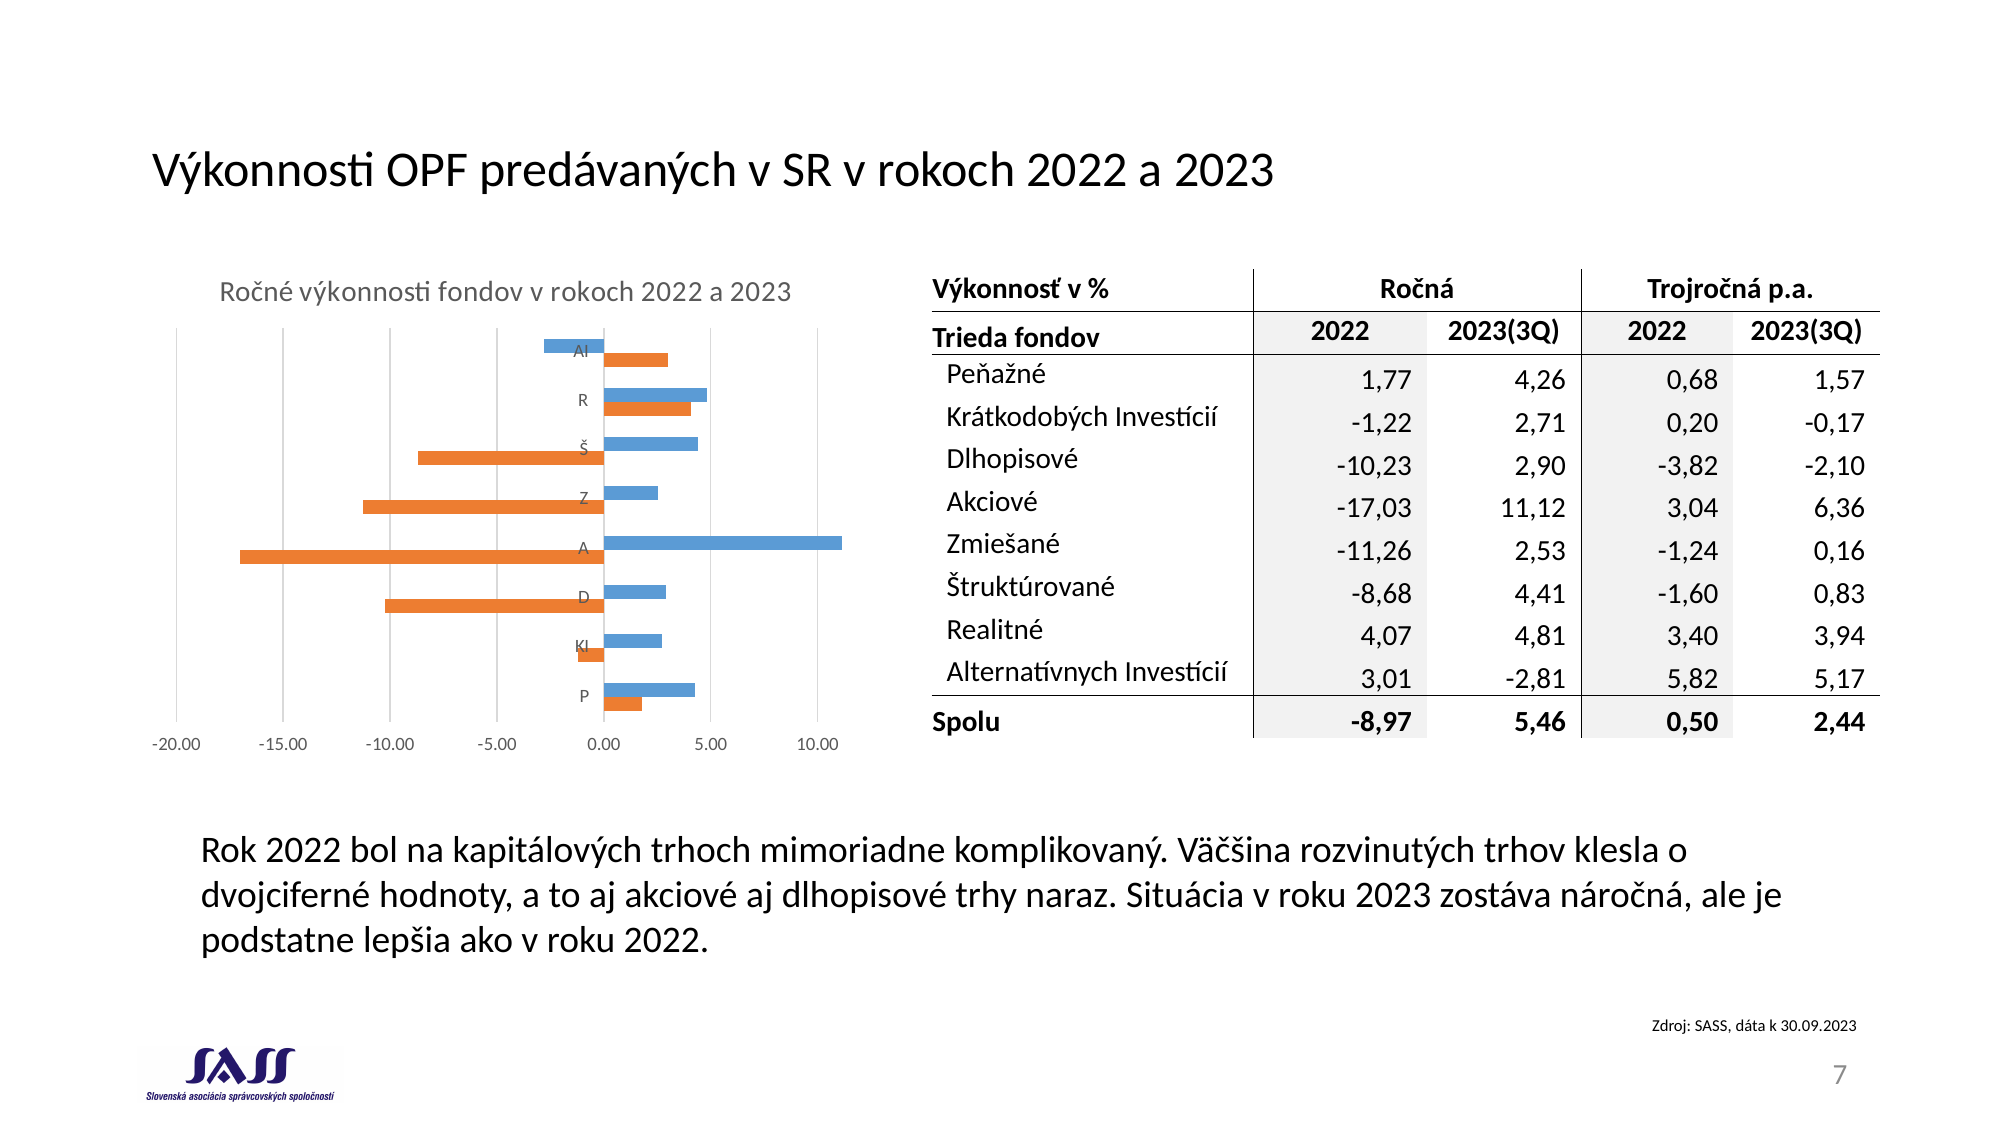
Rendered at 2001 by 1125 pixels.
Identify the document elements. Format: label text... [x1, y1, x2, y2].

table_cell Alternatívnych Investícií [932, 653, 1253, 695]
table_cell 1,57 [1733, 355, 1880, 397]
table_cell 2,44 [1733, 696, 1880, 738]
table_header Trojročná p.a. [1582, 269, 1880, 311]
table_cell Realitné [932, 610, 1253, 653]
table_cell 1,77 [1254, 355, 1427, 397]
table_cell 0,50 [1582, 696, 1733, 738]
slide_number 7 [1412, 1042, 1863, 1103]
table_cell 3,94 [1733, 610, 1880, 653]
table_cell -0,17 [1733, 397, 1880, 440]
table_cell Peňažné [932, 355, 1253, 397]
table_cell -17,03 [1254, 482, 1427, 525]
table_cell 2023(3Q) [1427, 312, 1581, 354]
table_cell 2022 [1582, 312, 1733, 354]
table_cell 0,20 [1582, 397, 1733, 440]
table_cell -1,24 [1582, 525, 1733, 568]
table_cell 4,07 [1254, 610, 1427, 653]
table_cell 2023(3Q) [1733, 312, 1880, 354]
text_box Zdroj: SASS, dáta k 30.09.2023 [1637, 1007, 1881, 1042]
table_cell 2,53 [1427, 525, 1581, 568]
table_cell Krátkodobých Investícií [932, 397, 1253, 440]
table_cell -8,68 [1254, 568, 1427, 610]
table_cell Štruktúrované [932, 568, 1253, 610]
table_cell -8,97 [1254, 696, 1427, 738]
table_header Ročná [1254, 269, 1581, 311]
table_cell -10,23 [1254, 440, 1427, 482]
table_cell Akciové [932, 482, 1253, 525]
table_cell -3,82 [1582, 440, 1733, 482]
table_header Výkonnosť v % [932, 269, 1253, 311]
table_cell 2,90 [1427, 440, 1581, 482]
table_cell 3,40 [1582, 610, 1733, 653]
table_cell 5,17 [1733, 653, 1880, 695]
table_cell 0,16 [1733, 525, 1880, 568]
table_cell 4,41 [1427, 568, 1581, 610]
table_cell 2022 [1254, 312, 1427, 354]
table_cell 6,36 [1733, 482, 1880, 525]
title Výkonnosti OPF predávaných v SR v rokoch 2022 a 2023 [137, 62, 1863, 280]
table_cell Spolu [932, 696, 1253, 738]
table_cell -1,22 [1254, 397, 1427, 440]
table_cell 0,83 [1733, 568, 1880, 610]
table_cell 4,26 [1427, 355, 1581, 397]
table_cell 5,82 [1582, 653, 1733, 695]
table_cell 5,46 [1427, 696, 1581, 738]
table_cell 2,71 [1427, 397, 1581, 440]
text_box Rok 2022 bol na kapitálových trhoch mimoriadne komplikovaný. Väčšina rozvinutých trhov klesla o dvojciferné hodnoty, a to aj akciové aj dlhopisové trhy naraz. Situácia v roku 2023 zostáva náročná, ale je podstatne lepšia ako v roku 2022. [186, 817, 1881, 968]
picture [137, 1046, 344, 1103]
table_cell -11,26 [1254, 525, 1427, 568]
table_cell -2,81 [1427, 653, 1581, 695]
table_cell 0,68 [1582, 355, 1733, 397]
table_cell 3,01 [1254, 653, 1427, 695]
table_cell -2,10 [1733, 440, 1880, 482]
table_cell 11,12 [1427, 482, 1581, 525]
chart [137, 252, 875, 766]
table_cell Trieda fondov [932, 312, 1253, 354]
table_cell Zmiešané [932, 525, 1253, 568]
table_cell Dlhopisové [932, 440, 1253, 482]
table_cell -1,60 [1582, 568, 1733, 610]
table_cell 4,81 [1427, 610, 1581, 653]
table_cell 3,04 [1582, 482, 1733, 525]
